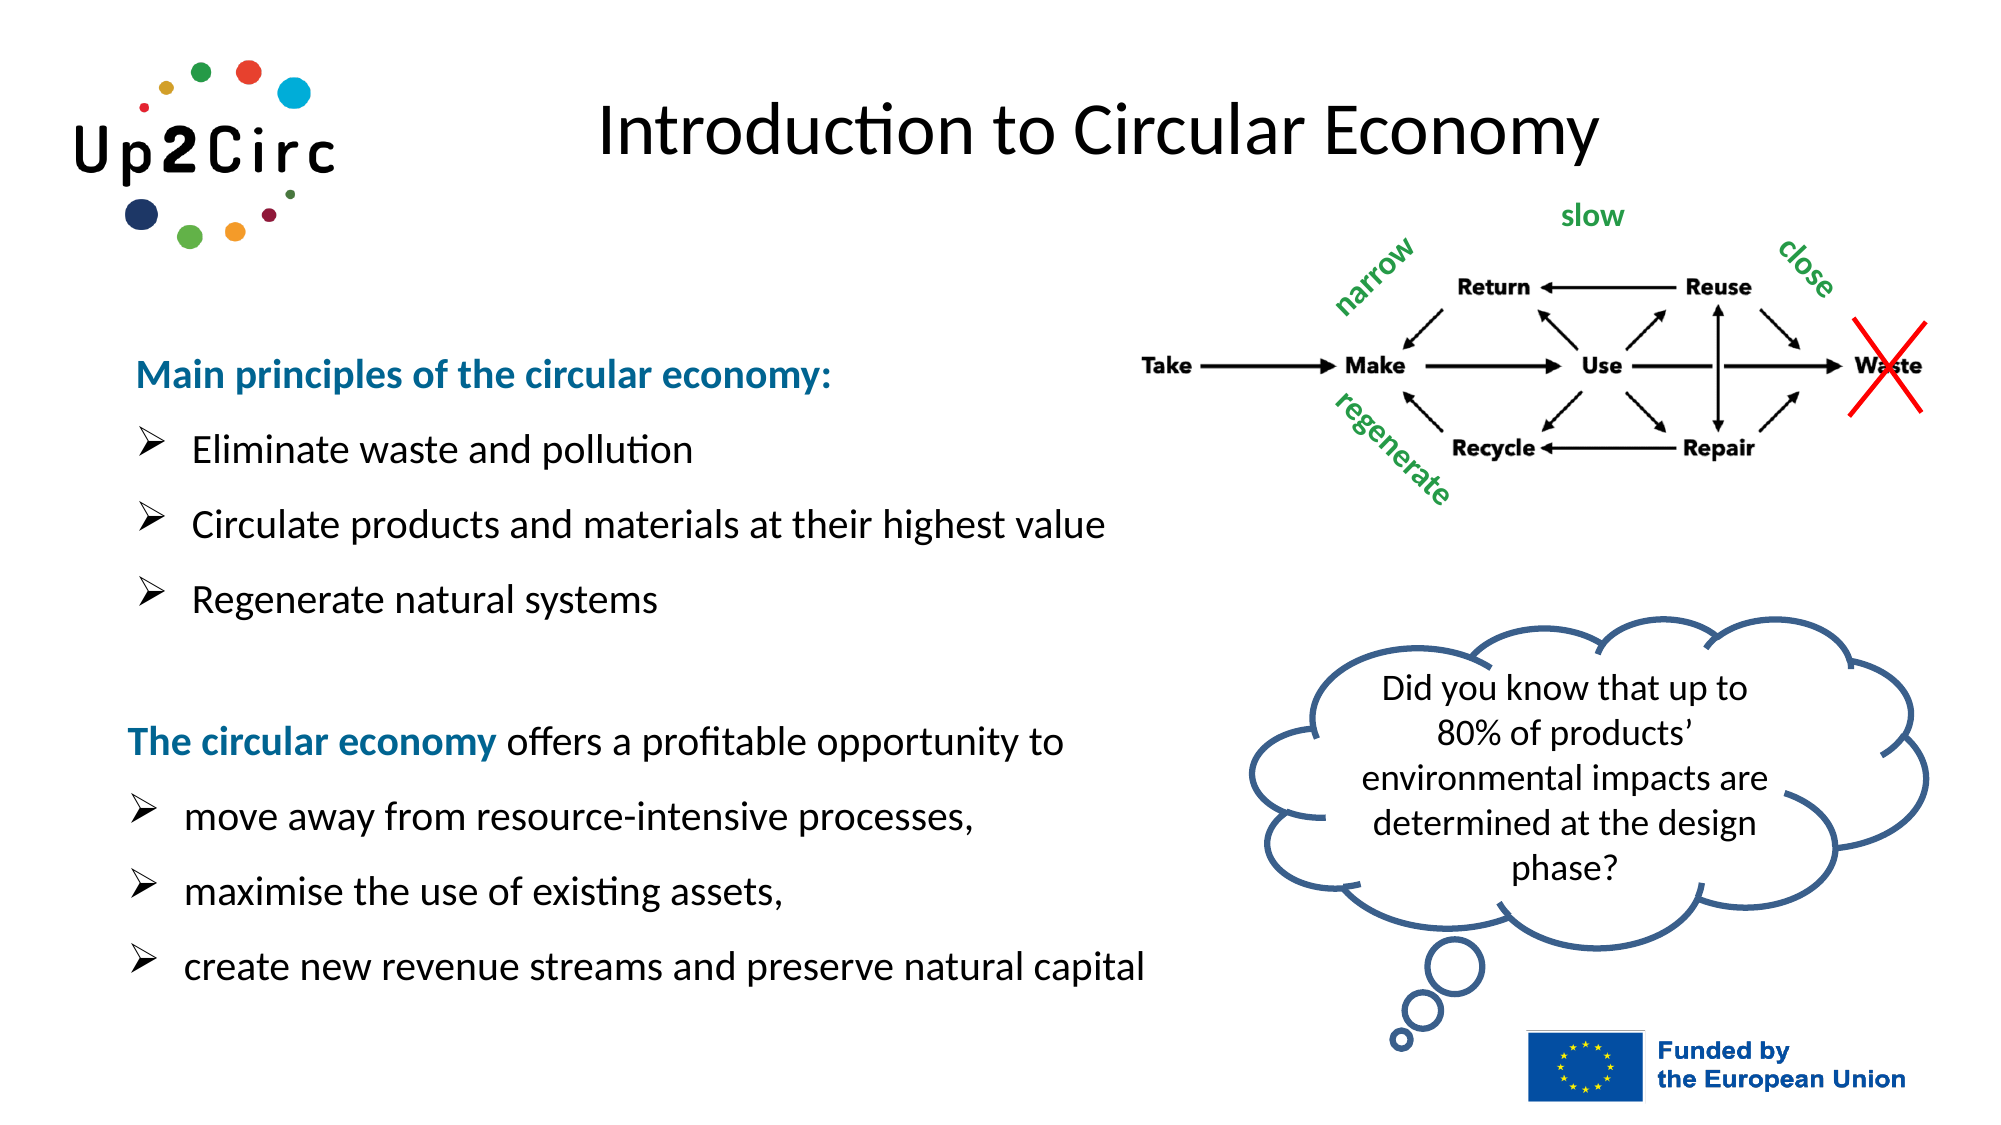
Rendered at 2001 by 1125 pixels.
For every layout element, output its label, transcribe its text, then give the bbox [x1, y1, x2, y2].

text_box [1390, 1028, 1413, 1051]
text_box Main principles of the circular economy: Eliminate waste and pollution Circulate products and materials at their highest value Regenerate natural systems [120, 314, 1201, 670]
picture [43, 2, 367, 310]
text_box The circular economy offers a profitable opportunity to move away from resource-intensive processes, maximise the use of existing assets, create new revenue streams and preserve natural capital [112, 681, 1256, 996]
text_box Did you know that up to 80% of products’ environmental impacts are determined at the design phase? [1425, 937, 1485, 997]
text_box Introduction to Circular Economy [326, 30, 1617, 219]
text_box Did you know that up to 80% of products’ environmental impacts are determined at the design phase? [1249, 617, 1929, 951]
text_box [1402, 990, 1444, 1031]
picture [1523, 1028, 1934, 1106]
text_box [1130, 154, 1934, 475]
